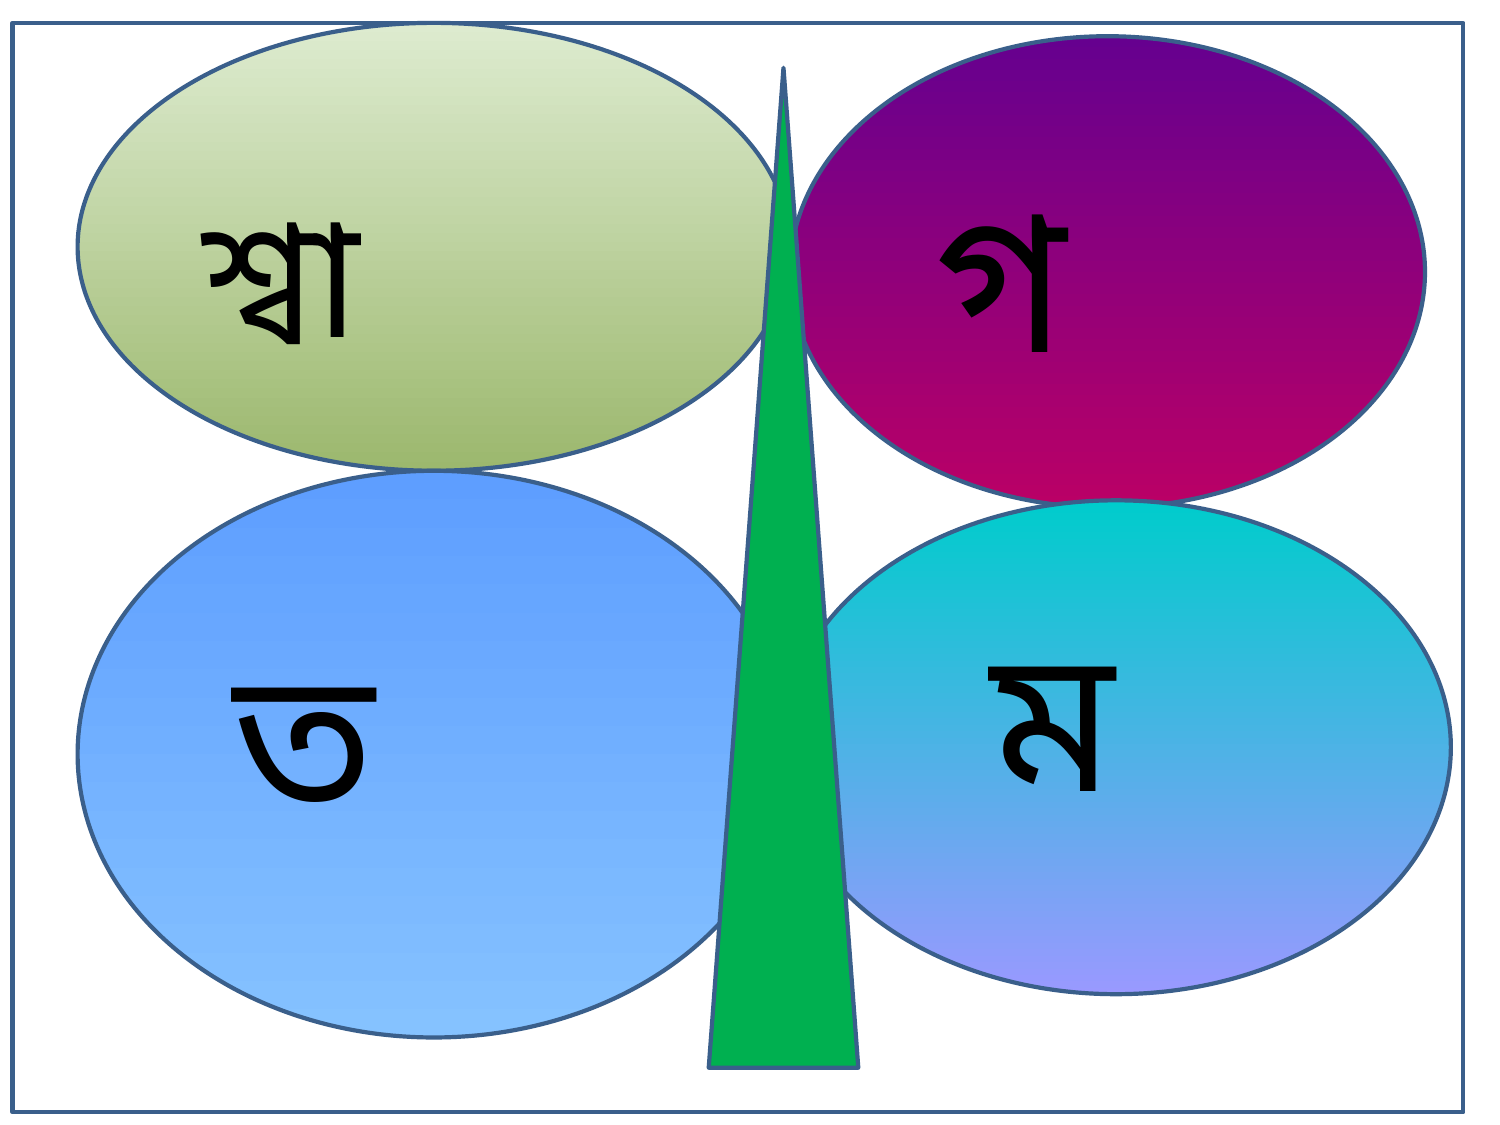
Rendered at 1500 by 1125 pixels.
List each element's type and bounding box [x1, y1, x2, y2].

text_box [10, 21, 1465, 1114]
text_box [706, 65, 861, 1070]
